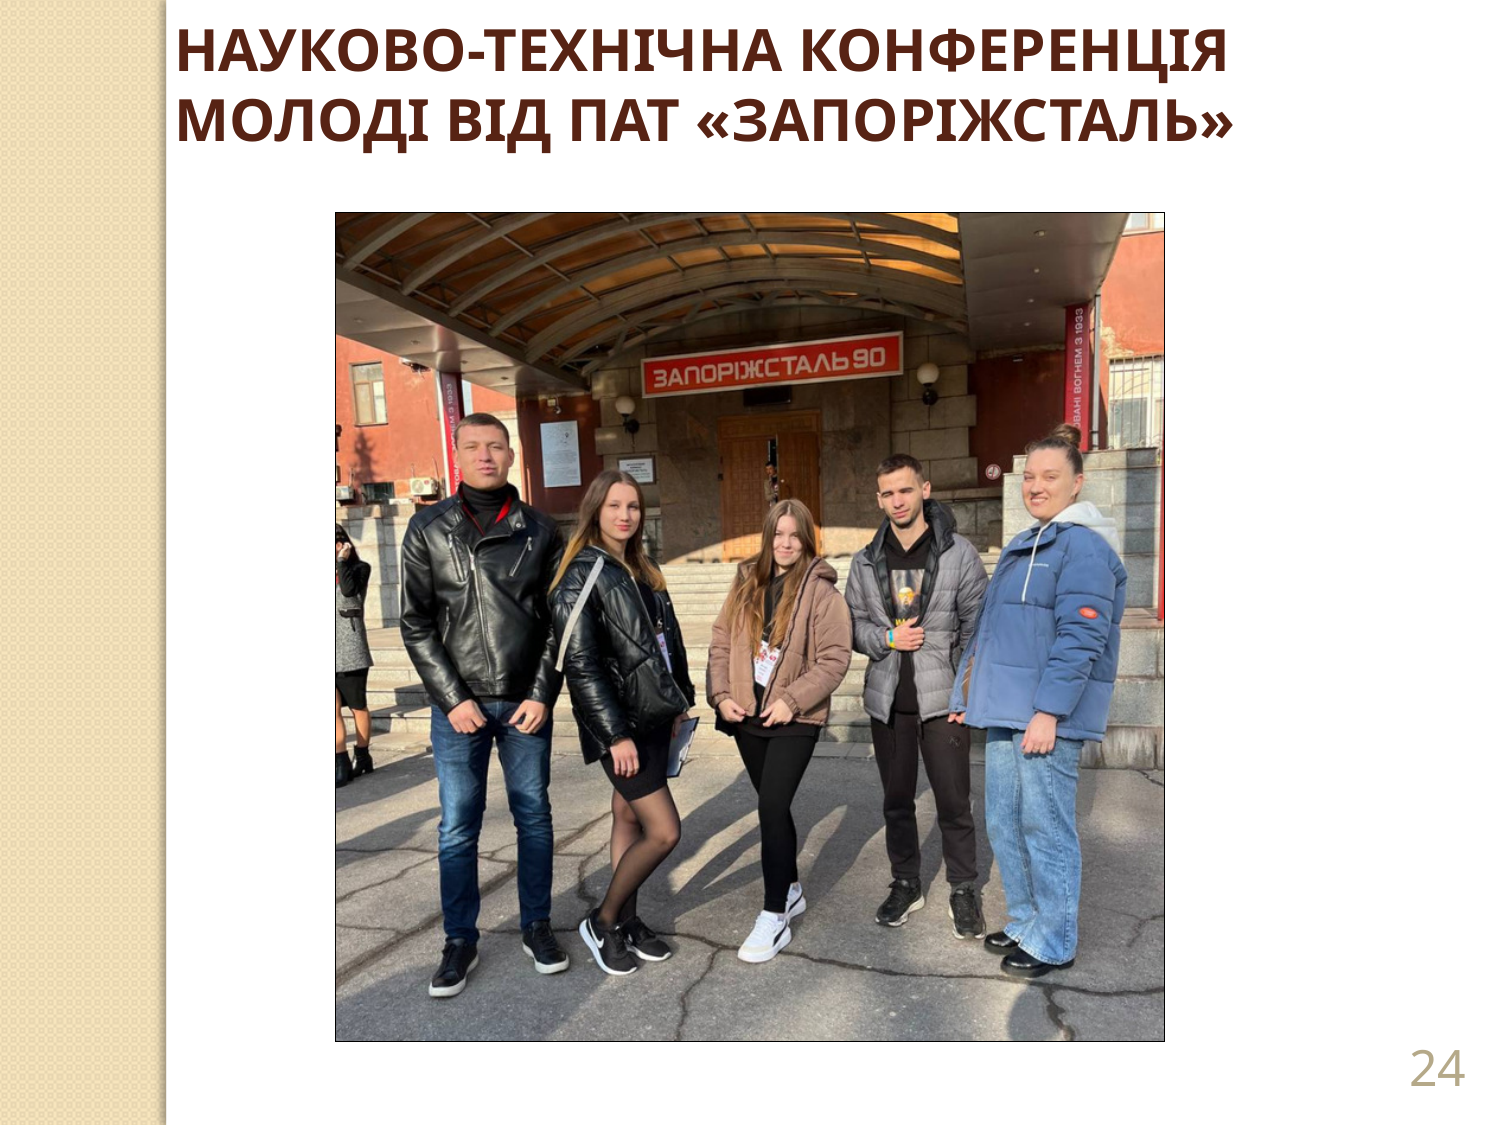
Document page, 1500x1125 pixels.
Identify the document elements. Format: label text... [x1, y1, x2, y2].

picture [335, 212, 1165, 1042]
slide_number 24 [1387, 1034, 1488, 1113]
text_box Науково-технічна конференція молоді від ПАТ «Запоріжсталь» [159, 5, 1500, 220]
